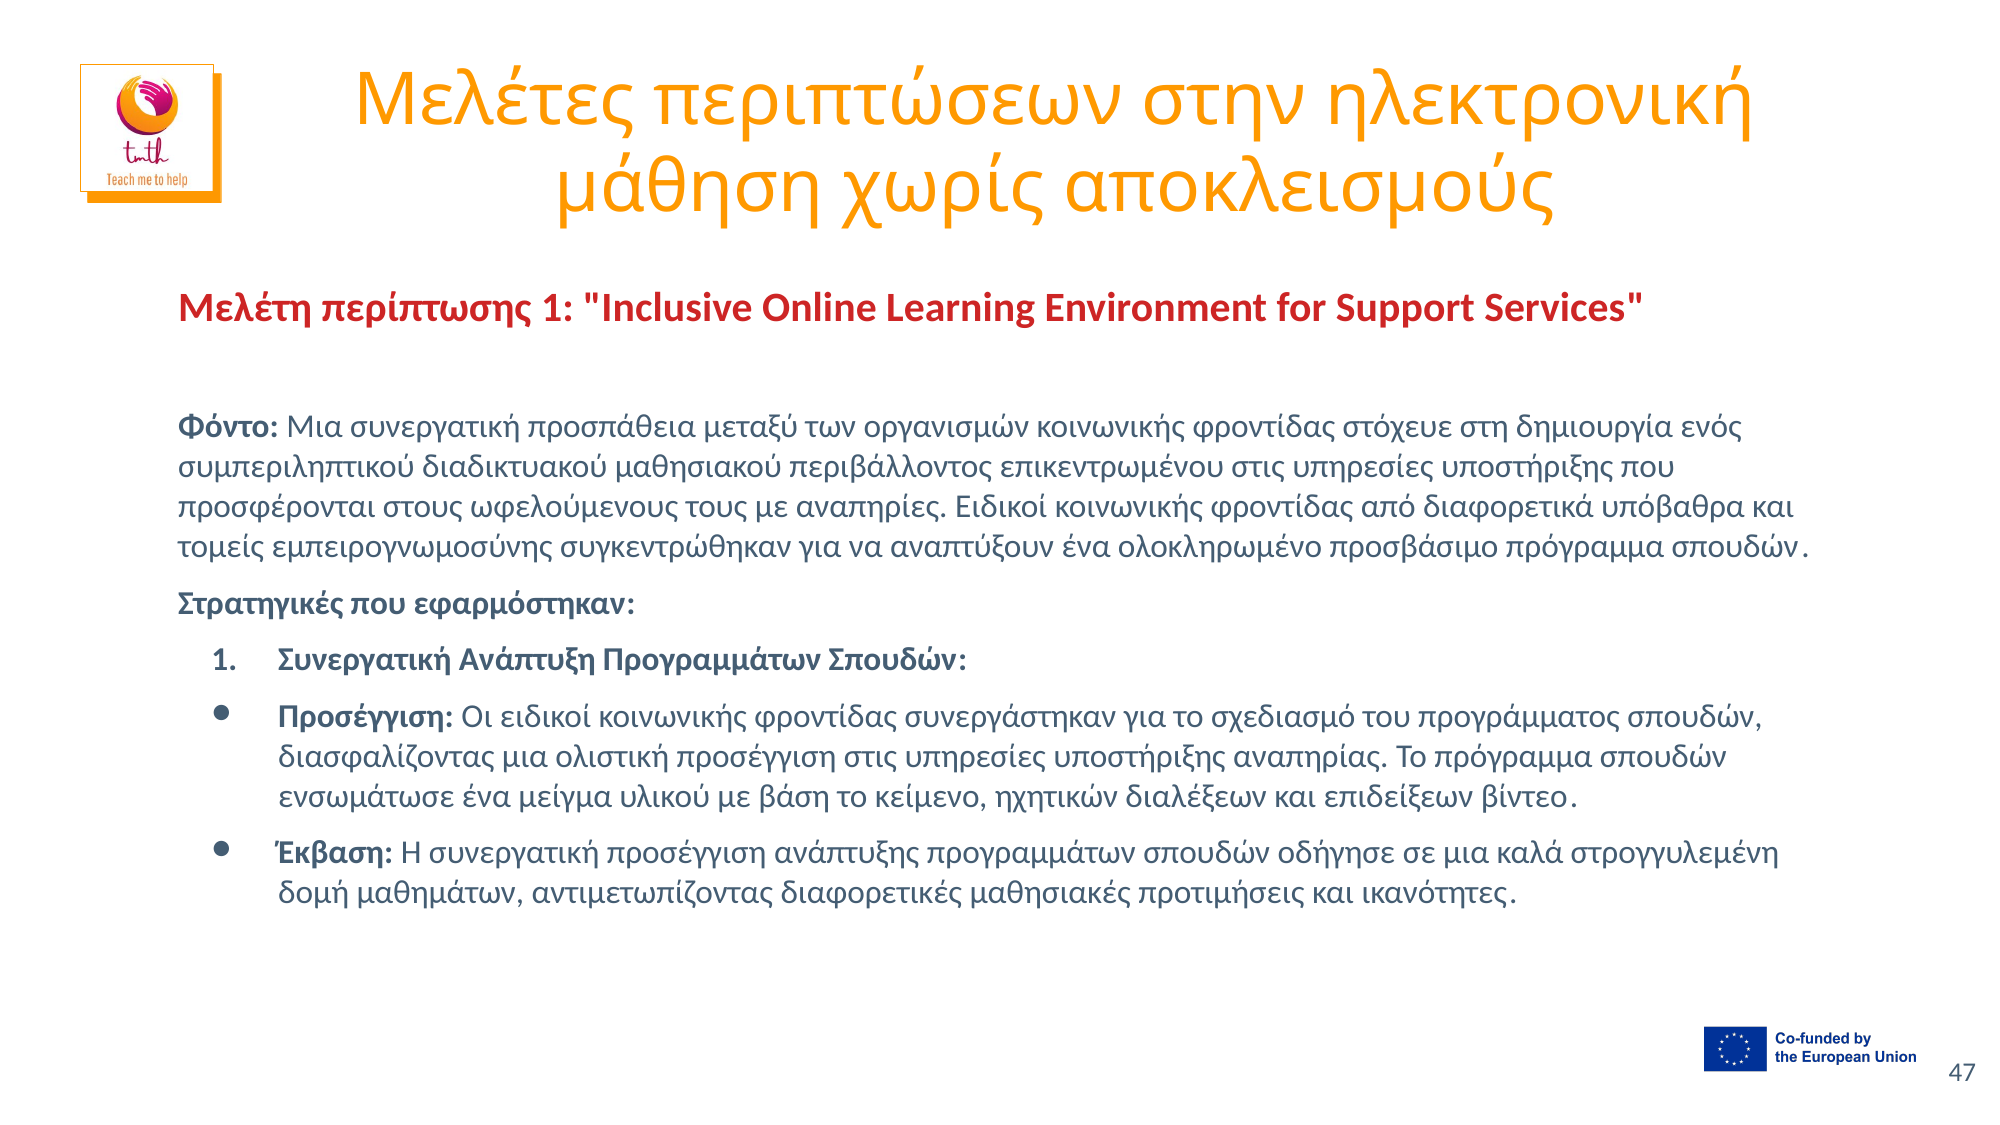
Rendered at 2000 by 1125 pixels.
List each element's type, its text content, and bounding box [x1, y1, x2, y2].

slide_number 47 [1871, 1038, 1992, 1125]
list Μελέτη περίπτωσης 1: "Inclusive Online Learning Environment for Support Services" Φόντο: Μια συνεργατική προσπάθεια μεταξύ των οργανισμών κοινωνικής φροντίδας στόχευε στη δημιουργία ενός συμπεριληπτικού διαδικτυακού μαθησιακού περιβάλλοντος επικεντρωμένου στις υπηρεσίες υποστήριξης που προσφέρονται στους ωφελούμενους τους με αναπηρίες. Ειδικοί κοινωνικής φροντίδας από διαφορετικά υπόβαθρα και τομείς εμπειρογνωμοσύνης συγκεντρώθηκαν για να αναπτύξουν ένα ολοκληρωμένο προσβάσιμο πρόγραμμα σπουδών. Στρατηγικές που εφαρμόστηκαν: Συνεργατική Ανάπτυξη Προγραμμάτων Σπουδών: Προσέγγιση: Οι ειδικοί κοινωνικής φροντίδας συνεργάστηκαν για το σχεδιασμό του προγράμματος σπουδών, διασφαλίζοντας μια ολιστική προσέγγιση στις υπηρεσίες υποστήριξης αναπηρίας. Το πρόγραμμα σπουδών ενσωμάτωσε ένα μείγμα υλικού με βάση το κείμενο, ηχητικών διαλέξεων και επιδείξεων βίντεο. Έκβαση: Η συνεργατική προσέγγιση ανάπτυξης προγραμμάτων σπουδών οδήγησε σε μια καλά στρογγυλεμένη δομή μαθημάτων, αντιμετωπίζοντας διαφορετικές μαθησιακές προτιμήσεις και ικανότητες. [157, 252, 1842, 367]
picture [1704, 1023, 1919, 1075]
picture [81, 65, 213, 191]
title Μελέτες περιπτώσεων στην ηλεκτρονική μάθηση χωρίς αποκλεισμούς [254, 76, 1855, 202]
